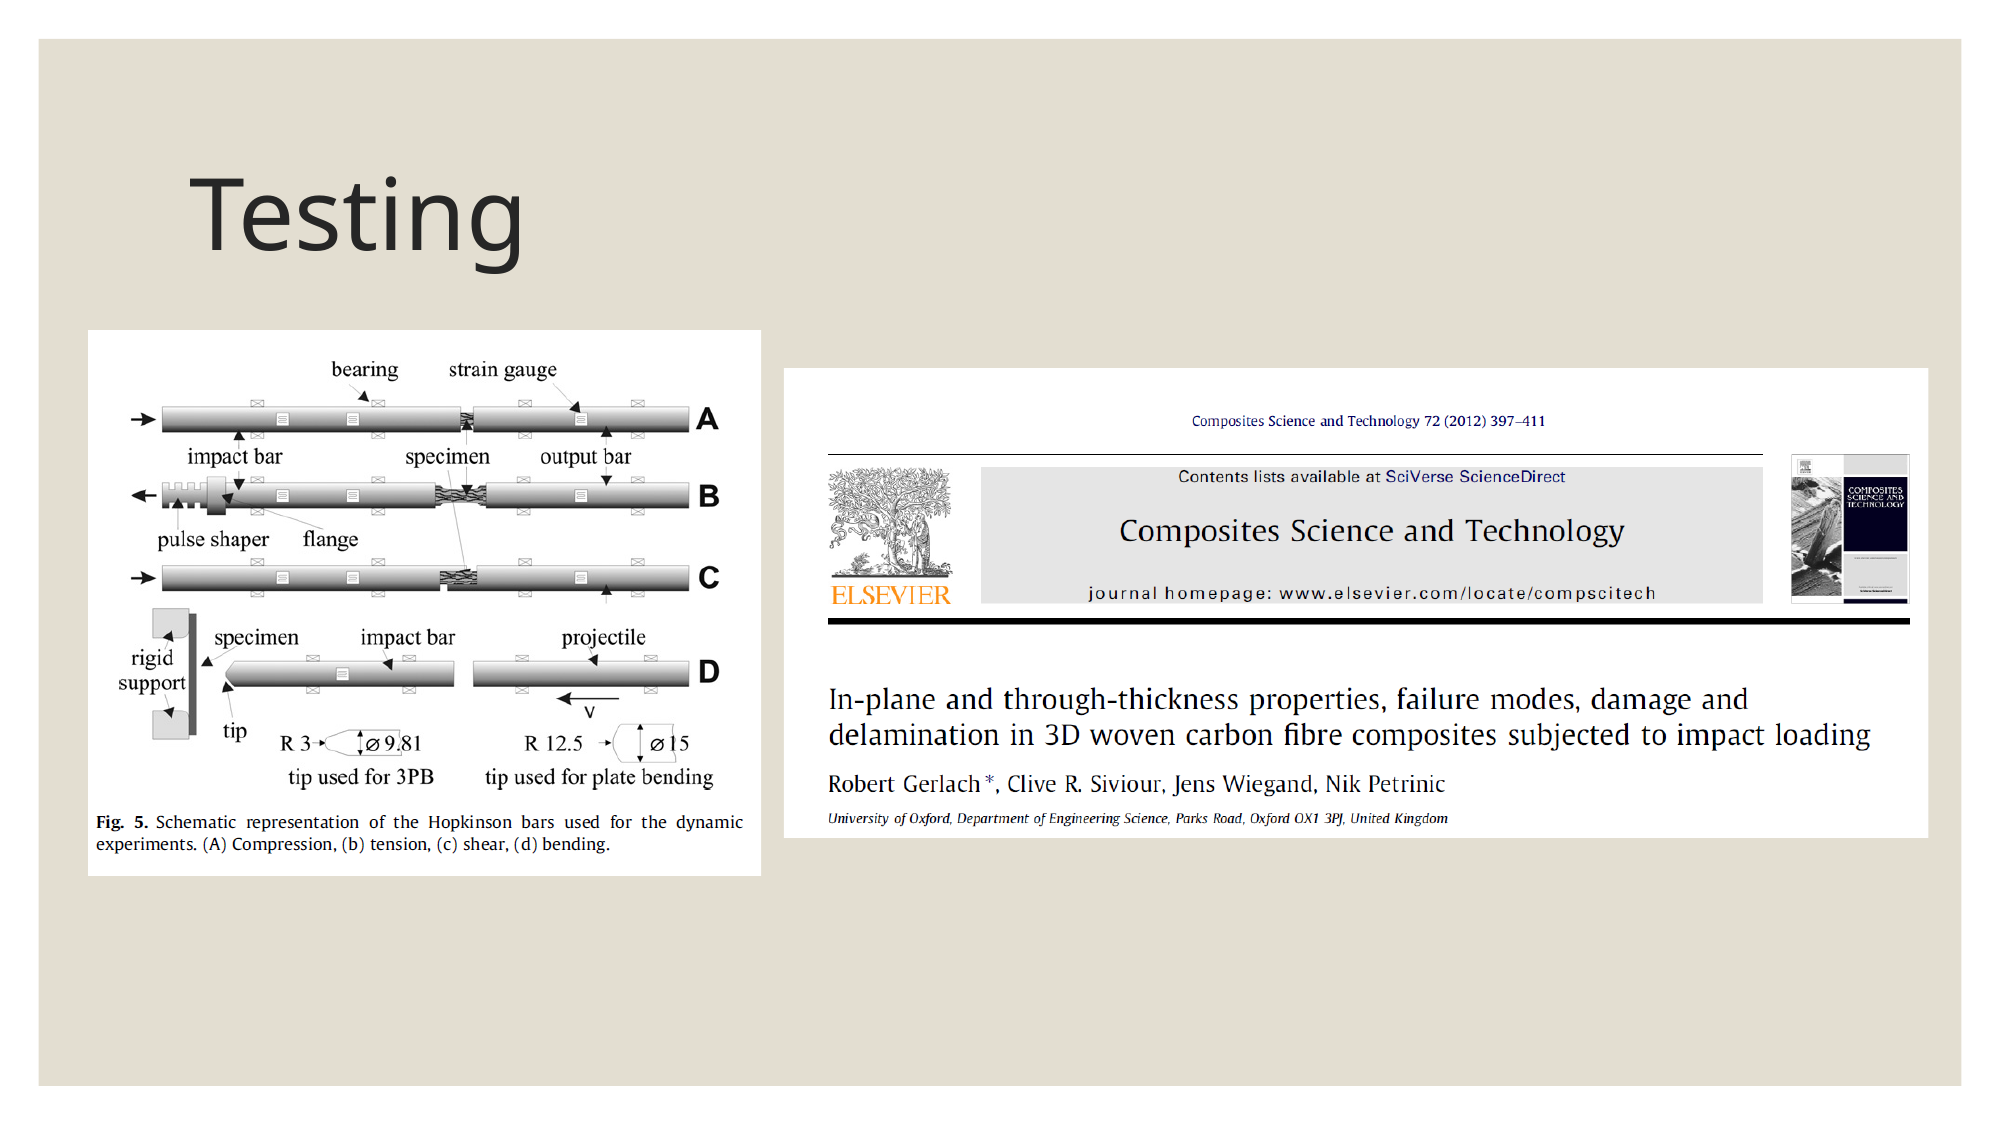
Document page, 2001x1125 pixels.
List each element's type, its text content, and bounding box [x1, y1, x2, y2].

picture [88, 330, 762, 876]
picture [783, 368, 1929, 838]
title Testing [174, 105, 1825, 331]
